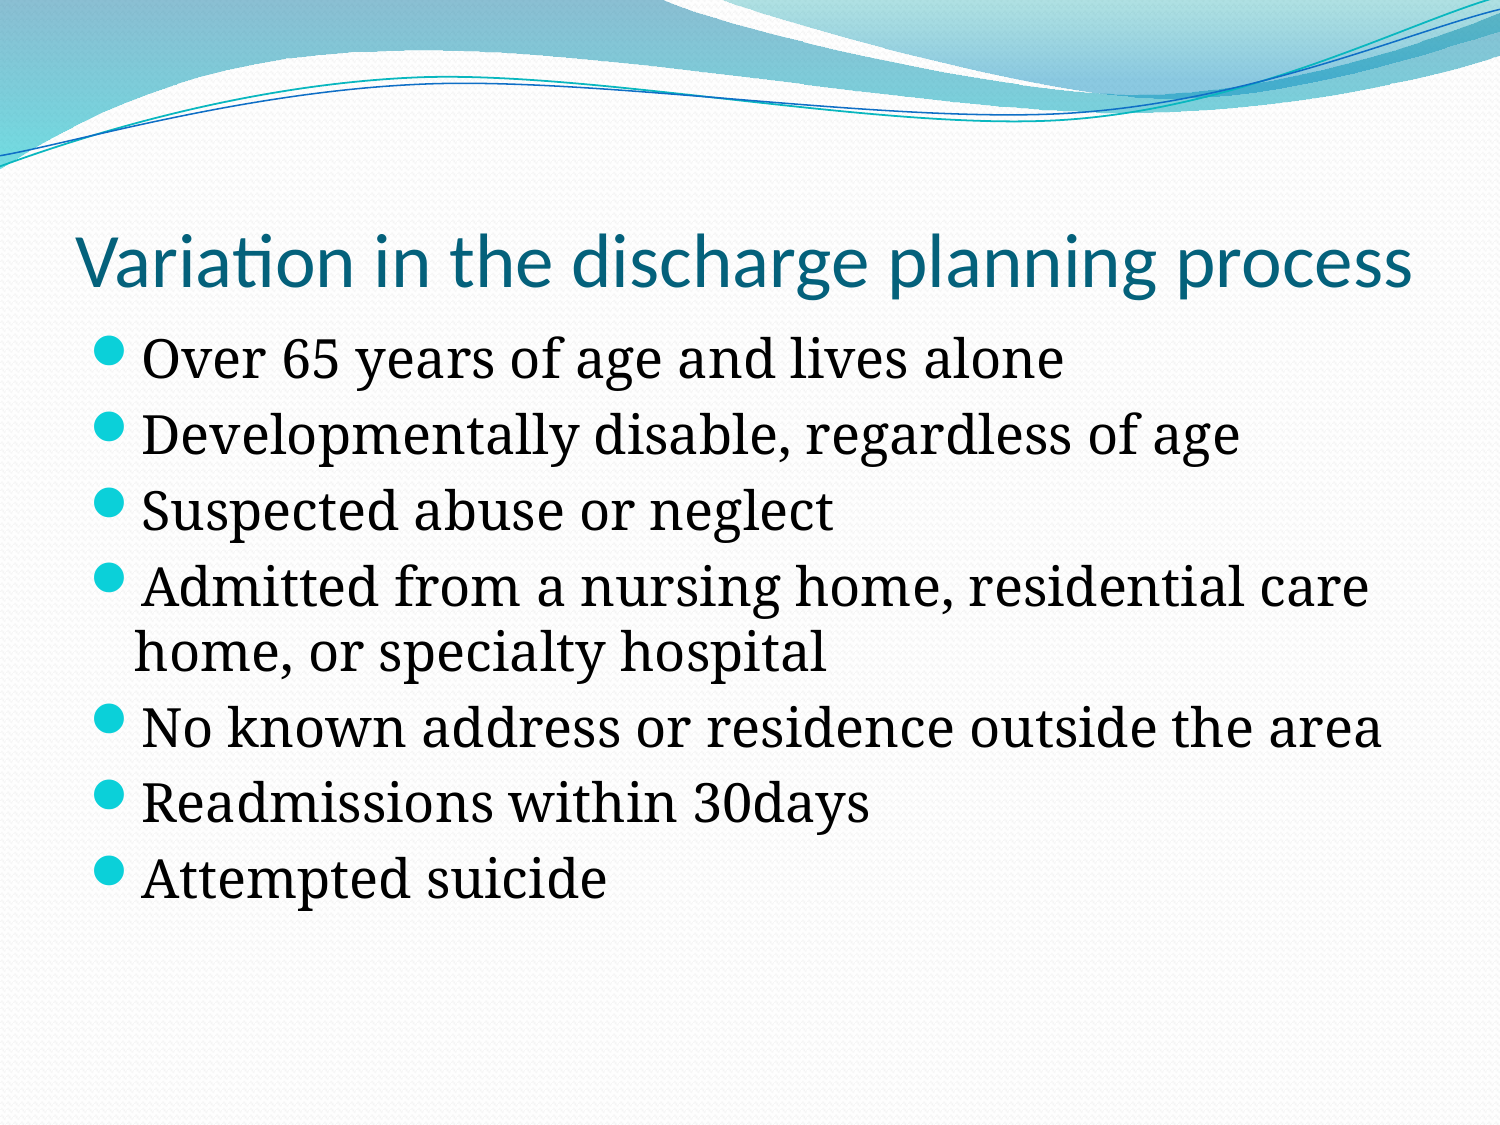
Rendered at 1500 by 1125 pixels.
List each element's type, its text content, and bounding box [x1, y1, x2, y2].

list Over 65 years of age and lives alone Developmentally disable, regardless of age Suspected abuse or neglect Admitted from a nursing home, residential care home, or specialty hospital No known address or residence outside the area Readmissions within 30days Attempted suicide [75, 317, 1425, 1038]
title Variation in the discharge planning process [75, 115, 1425, 303]
